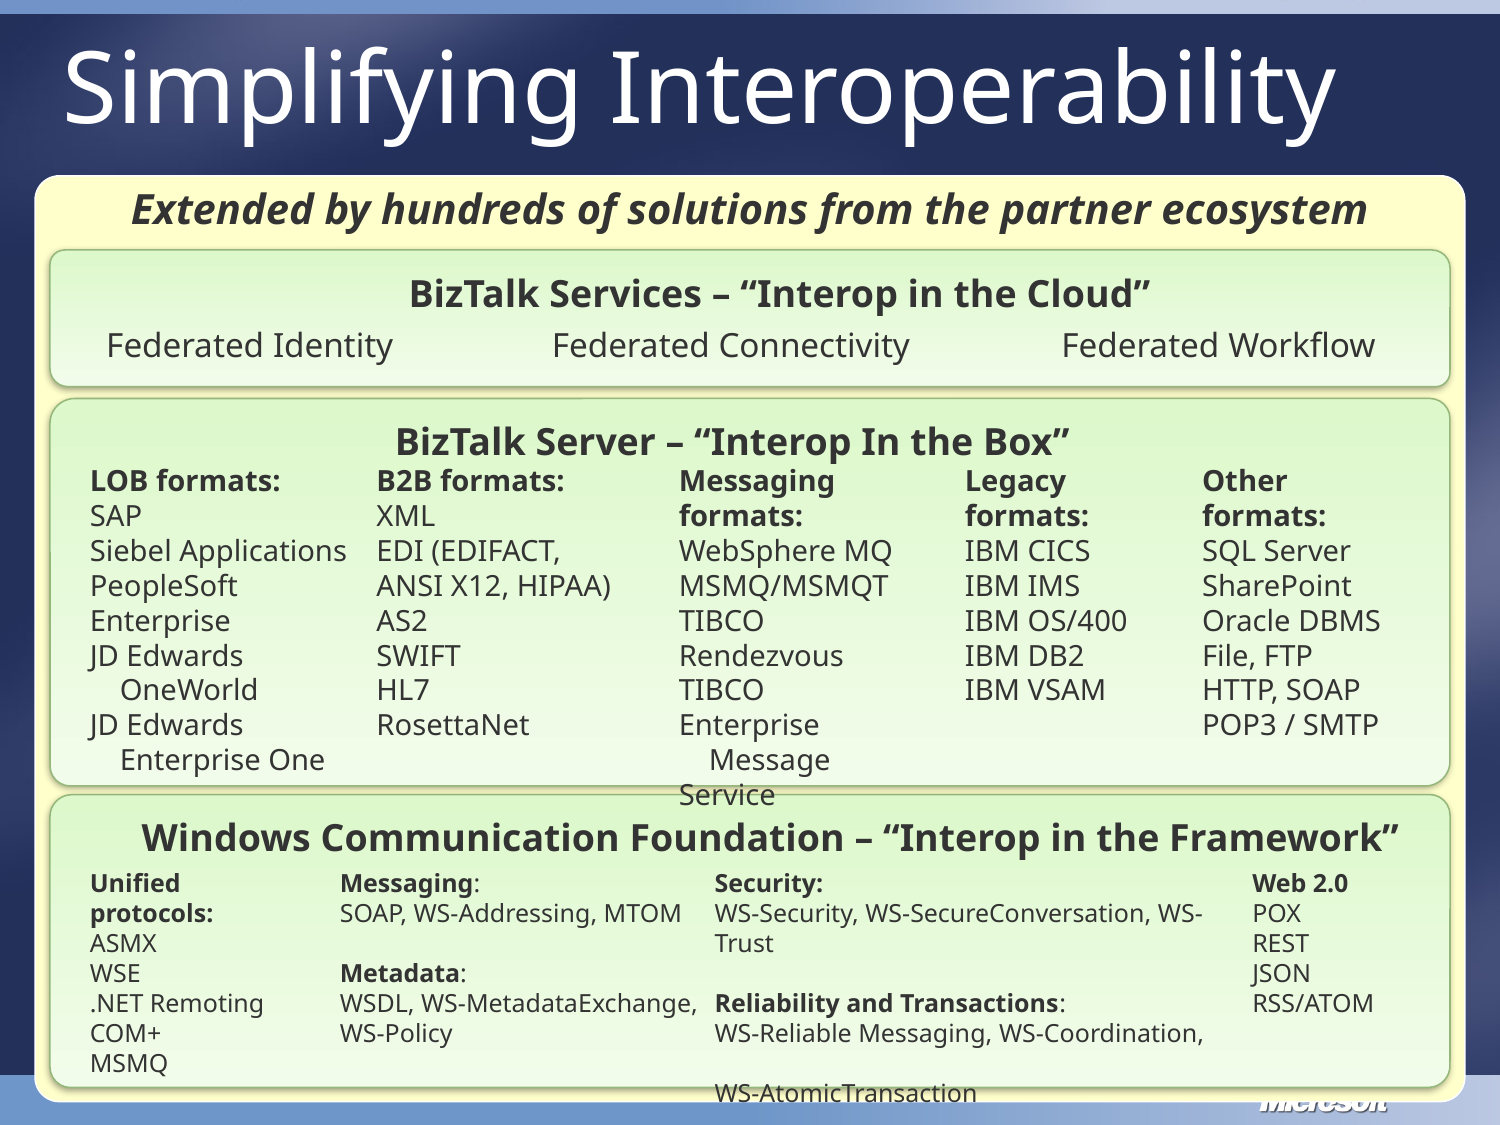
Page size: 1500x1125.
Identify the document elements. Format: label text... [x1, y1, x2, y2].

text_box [49, 398, 1451, 787]
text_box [74, 859, 1426, 1088]
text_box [74, 454, 1426, 789]
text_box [49, 249, 1451, 387]
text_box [74, 316, 1438, 373]
picture [0, 0, 1500, 1076]
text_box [49, 794, 1451, 1088]
picture [1259, 1102, 1397, 1114]
title Simplifying Interoperability [62, 37, 1438, 146]
text_box Extended by hundreds of solutions from the partner ecosystem [46, 175, 1454, 242]
text_box [35, 179, 1465, 1102]
